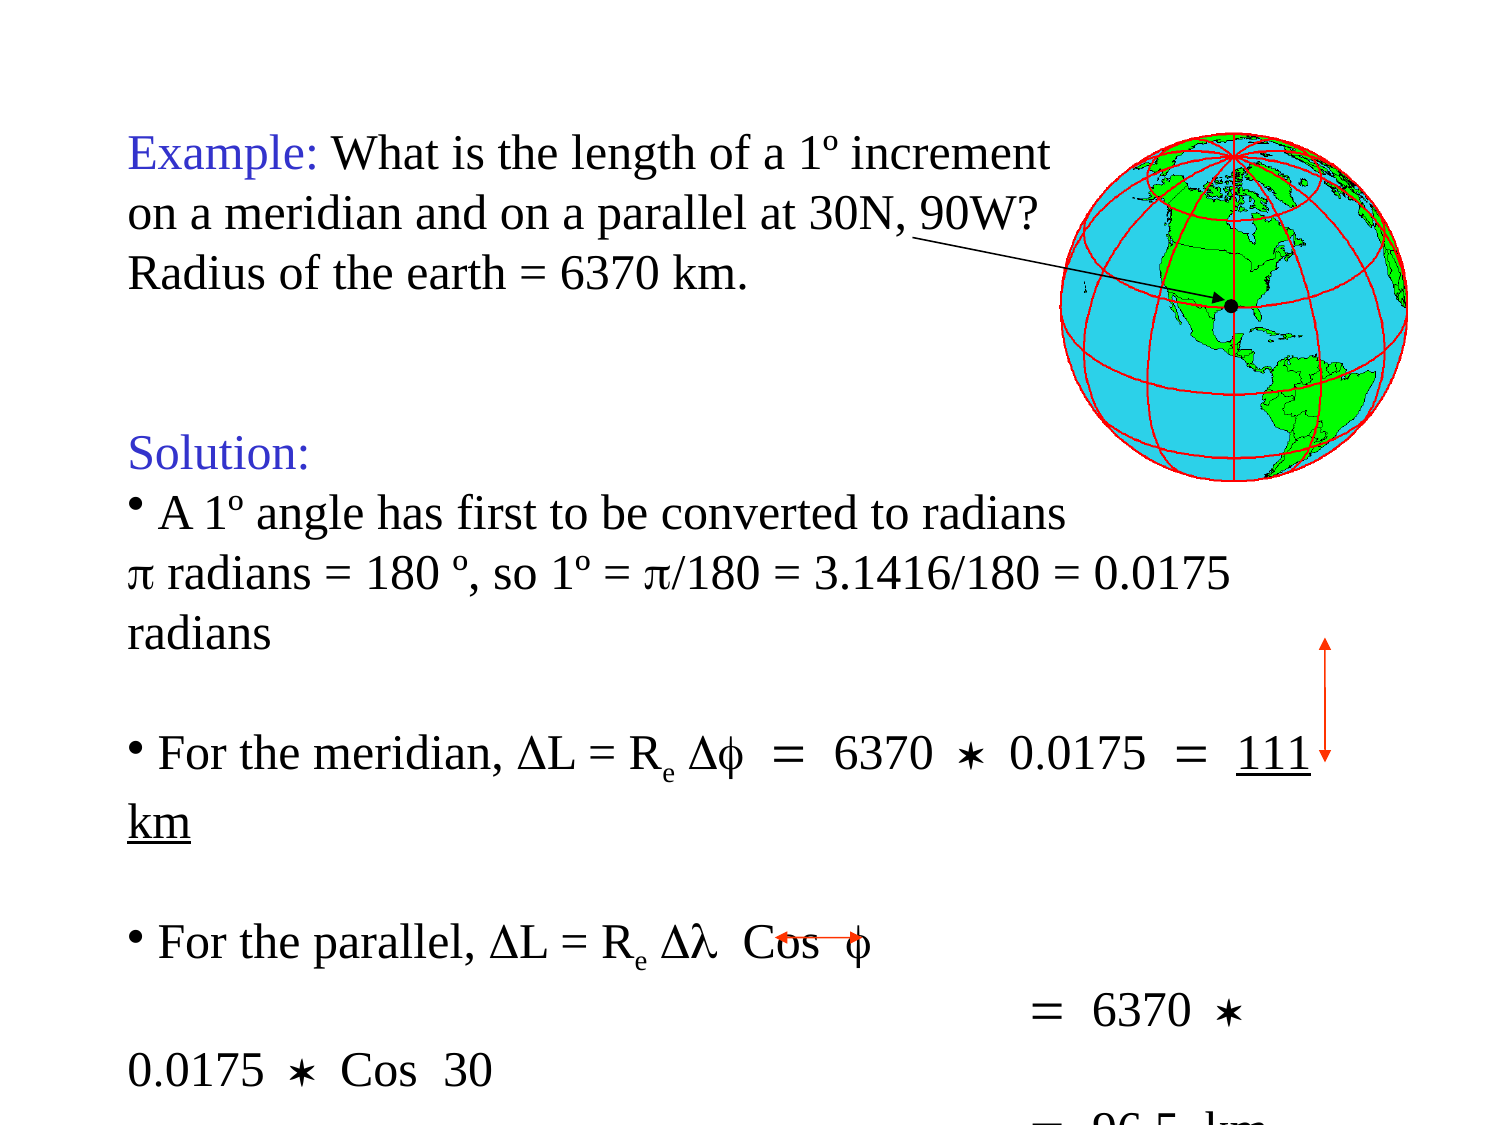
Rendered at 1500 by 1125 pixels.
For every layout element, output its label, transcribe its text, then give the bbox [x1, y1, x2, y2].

picture [1049, 124, 1419, 496]
text_box [1318, 637, 1332, 763]
text_box Example: What is the length of a 1º increment along on a meridian and on a parallel at 30N, 90W? Radius of the earth = 6370 km. Solution: A 1º angle has first to be converted to radians p radians = 180 º, so 1º = p/180 = 3.1416/180 = 0.0175 radians For the meridian, DL = Re Df = 6370 * 0.0175 = 111 km For the parallel, DL = Re Dl Cos f = 6370 * 0.0175 * Cos 30 = 96.5 km Parallels converge as poles are approached [112, 112, 1402, 1125]
text_box [774, 931, 863, 944]
